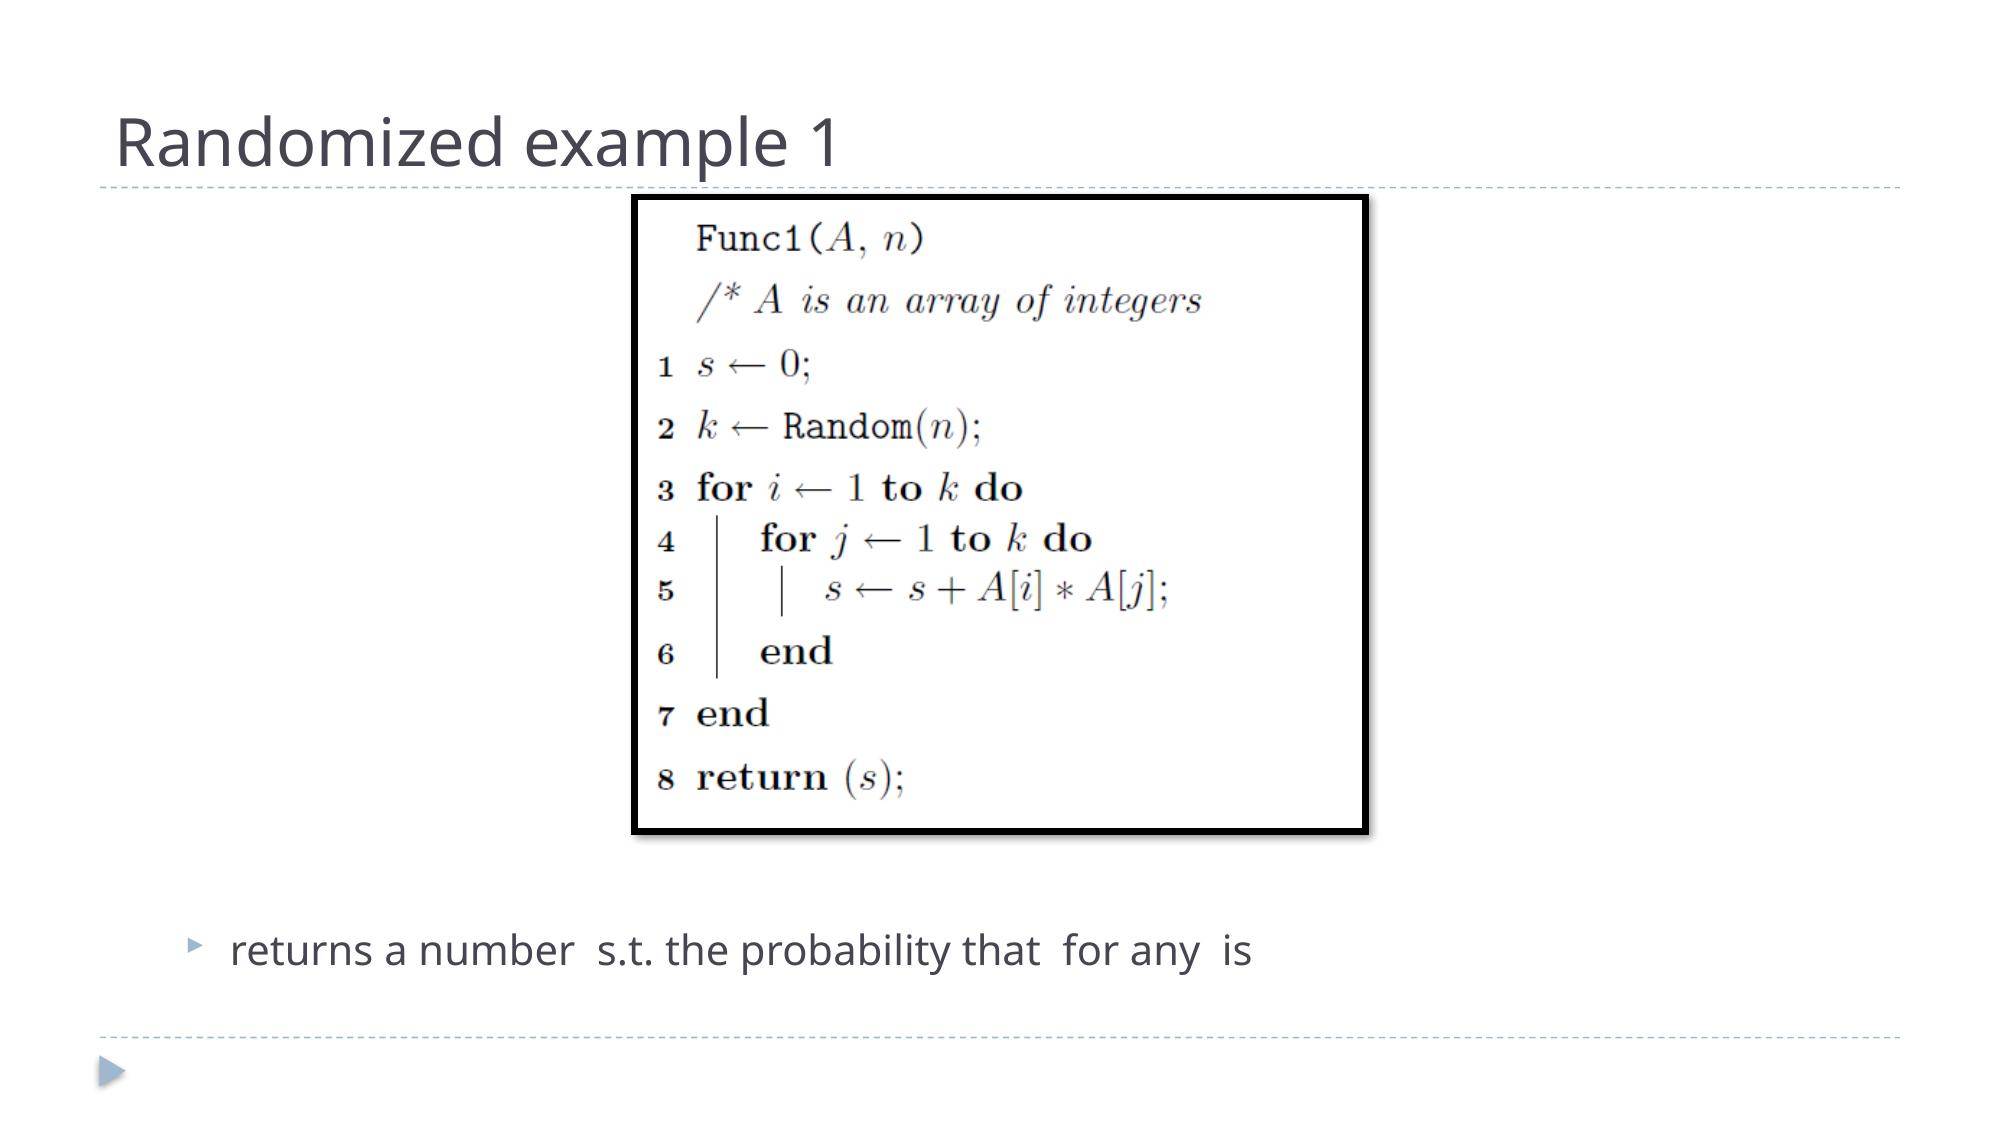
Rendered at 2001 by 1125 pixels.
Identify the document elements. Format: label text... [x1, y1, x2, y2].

title Randomized example 1 [99, 24, 1901, 188]
picture [637, 199, 1363, 829]
